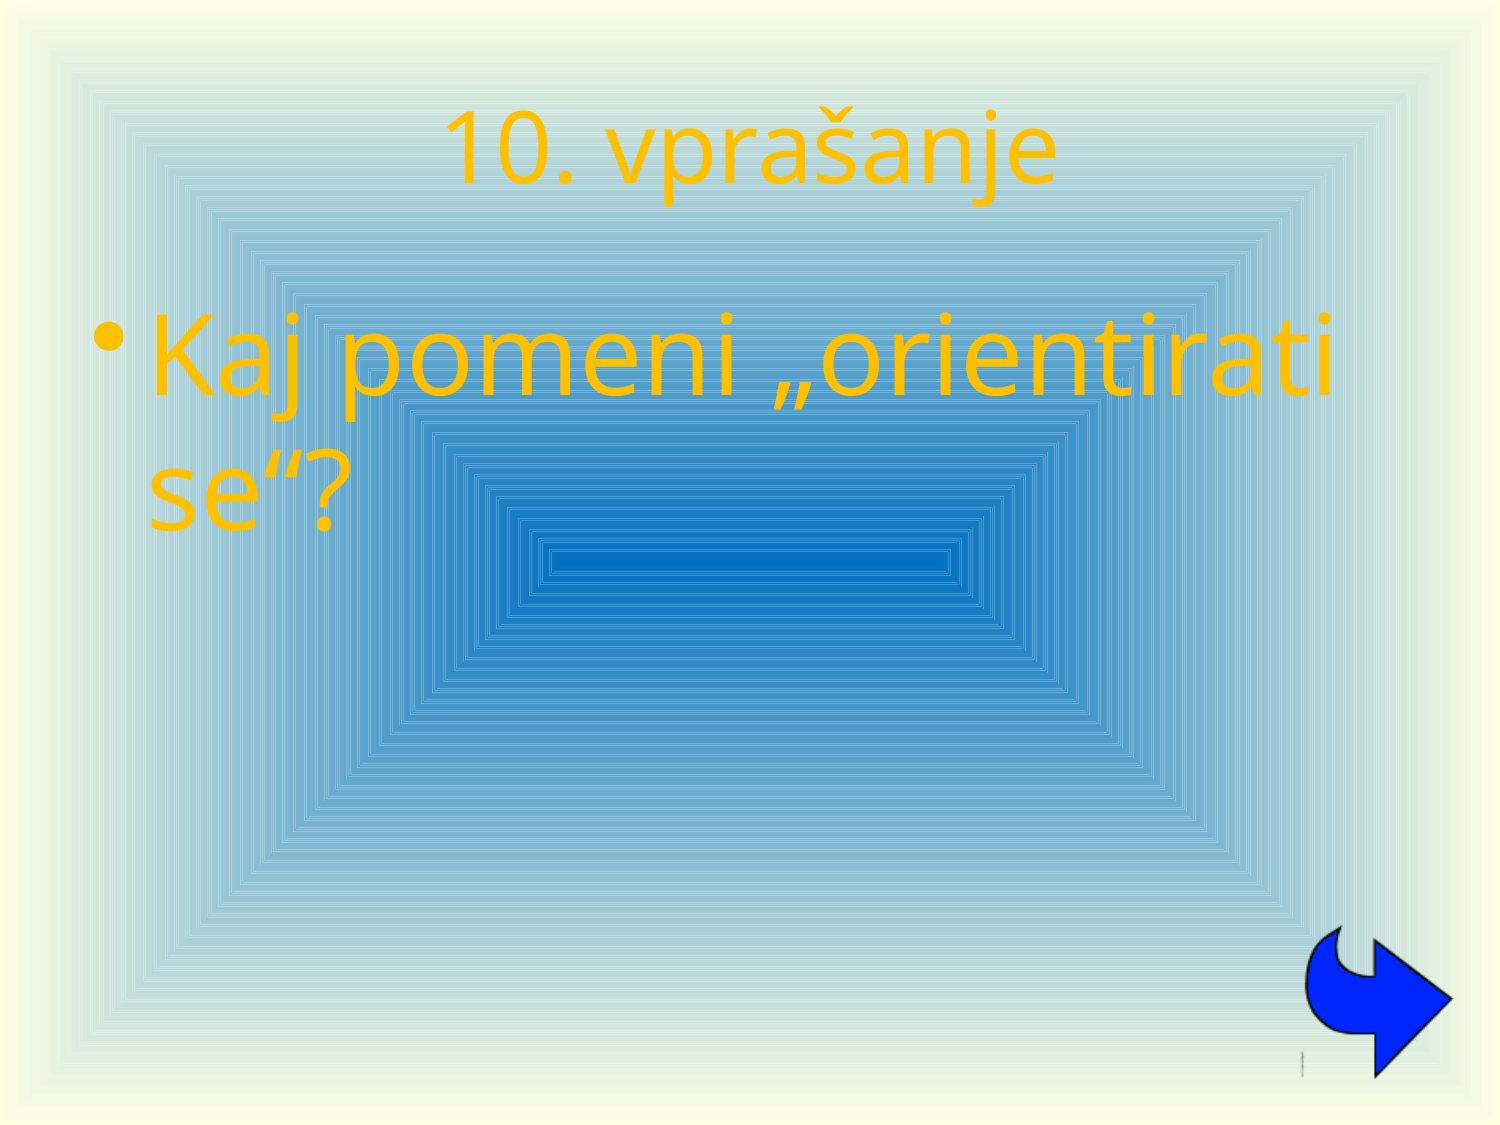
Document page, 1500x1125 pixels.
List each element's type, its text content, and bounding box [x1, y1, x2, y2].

picture [1299, 924, 1463, 1082]
title 10. vprašanje [74, 49, 1426, 238]
list Kaj pomeni „orientirati se“? [74, 274, 1426, 1018]
